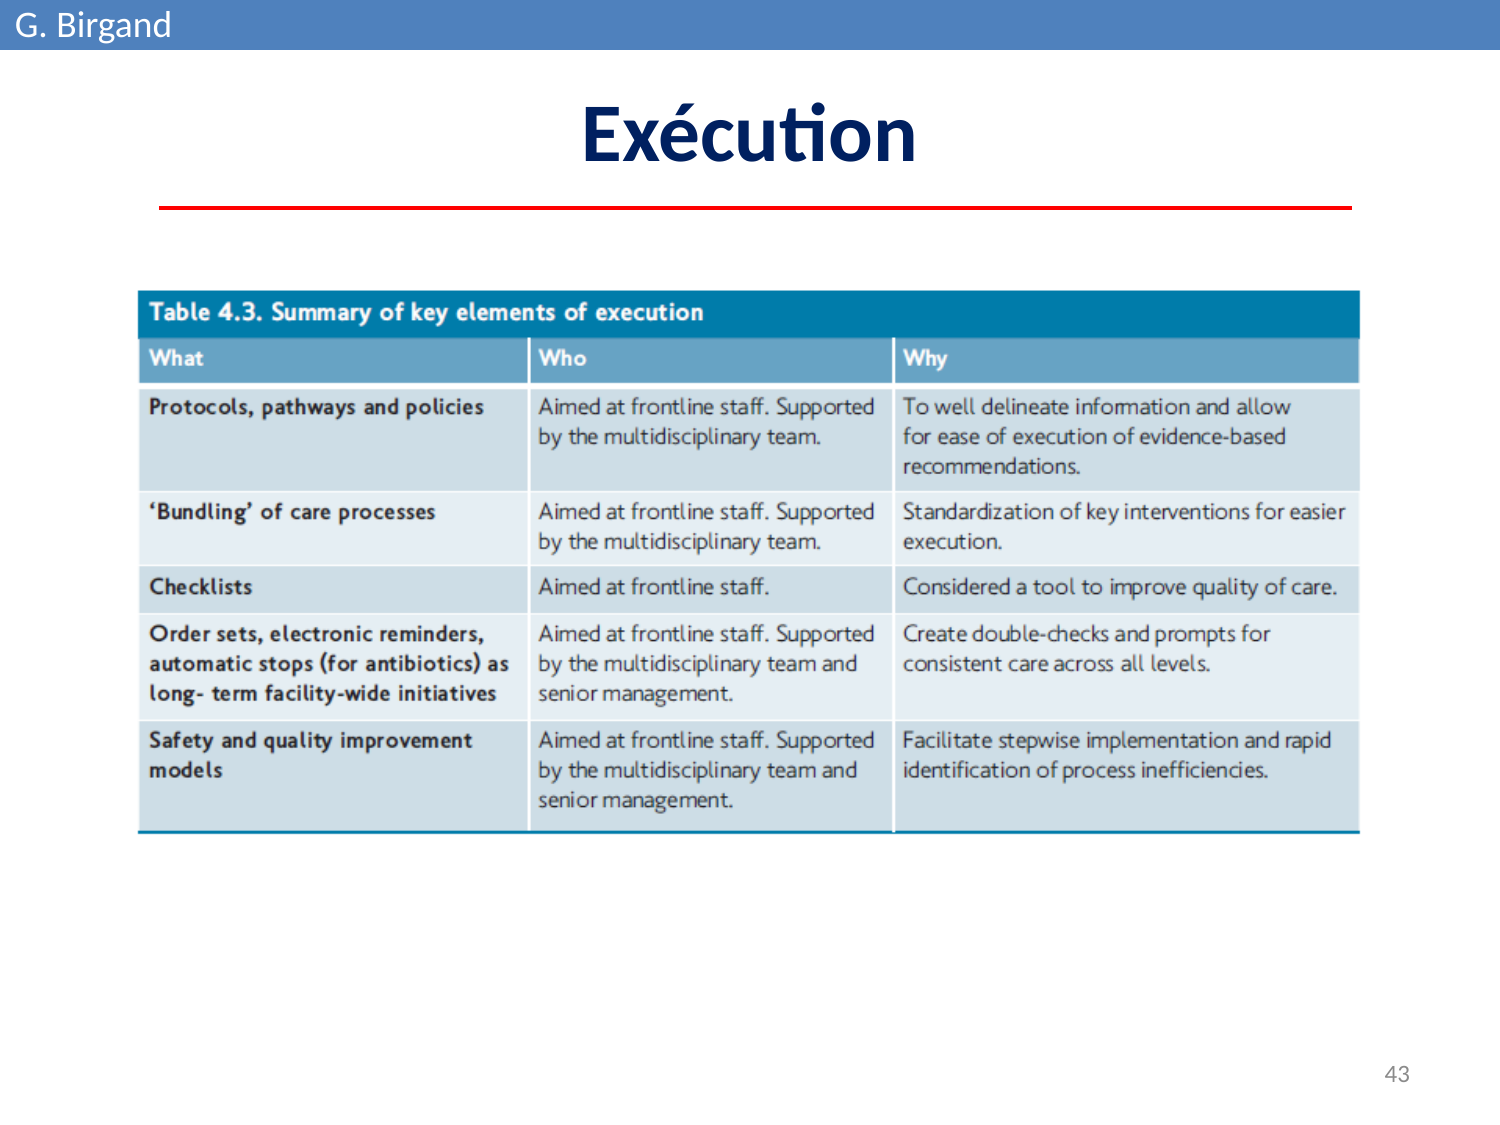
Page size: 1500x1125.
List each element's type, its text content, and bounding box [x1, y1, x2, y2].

text_box G. Birgand [0, 0, 1500, 52]
title Exécution [103, 52, 1397, 237]
slide_number 43 [1074, 1042, 1425, 1103]
picture [132, 283, 1368, 842]
